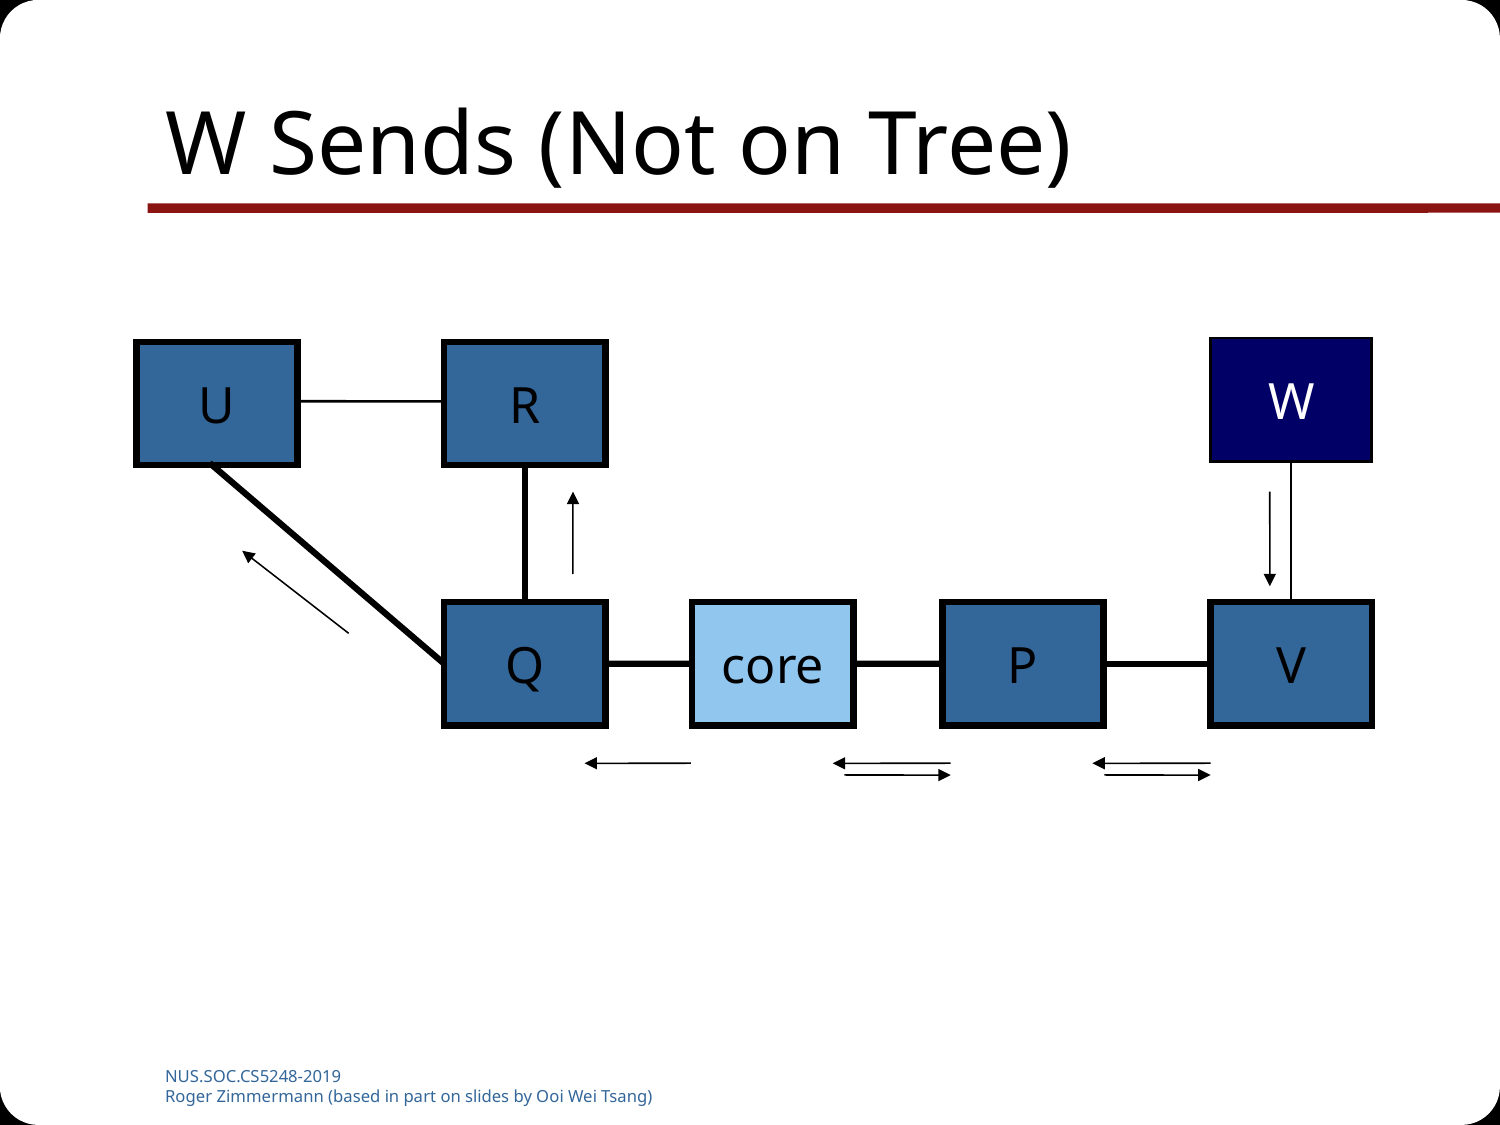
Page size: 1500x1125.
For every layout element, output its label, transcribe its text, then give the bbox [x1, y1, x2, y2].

text_box [844, 768, 951, 782]
text_box Q [444, 602, 606, 726]
text_box V [1210, 602, 1372, 726]
footer [549, 1024, 1038, 1101]
text_box U [136, 341, 298, 466]
slide_number NUS.SOC.CS5248-2019 Roger Zimmermann (based in part on slides by Ooi Wei Tsang) [149, 1058, 549, 1101]
title W Sends (Not on Tree) [149, 45, 1426, 234]
text_box [1104, 768, 1211, 782]
text_box [1092, 757, 1211, 770]
text_box P [942, 602, 1104, 726]
text_box [566, 491, 580, 575]
text_box [1263, 491, 1277, 587]
text_box [832, 757, 951, 770]
text_box [242, 550, 349, 634]
text_box core [692, 602, 854, 726]
text_box [584, 757, 691, 770]
text_box R [444, 341, 606, 466]
text_box W [1210, 337, 1372, 462]
